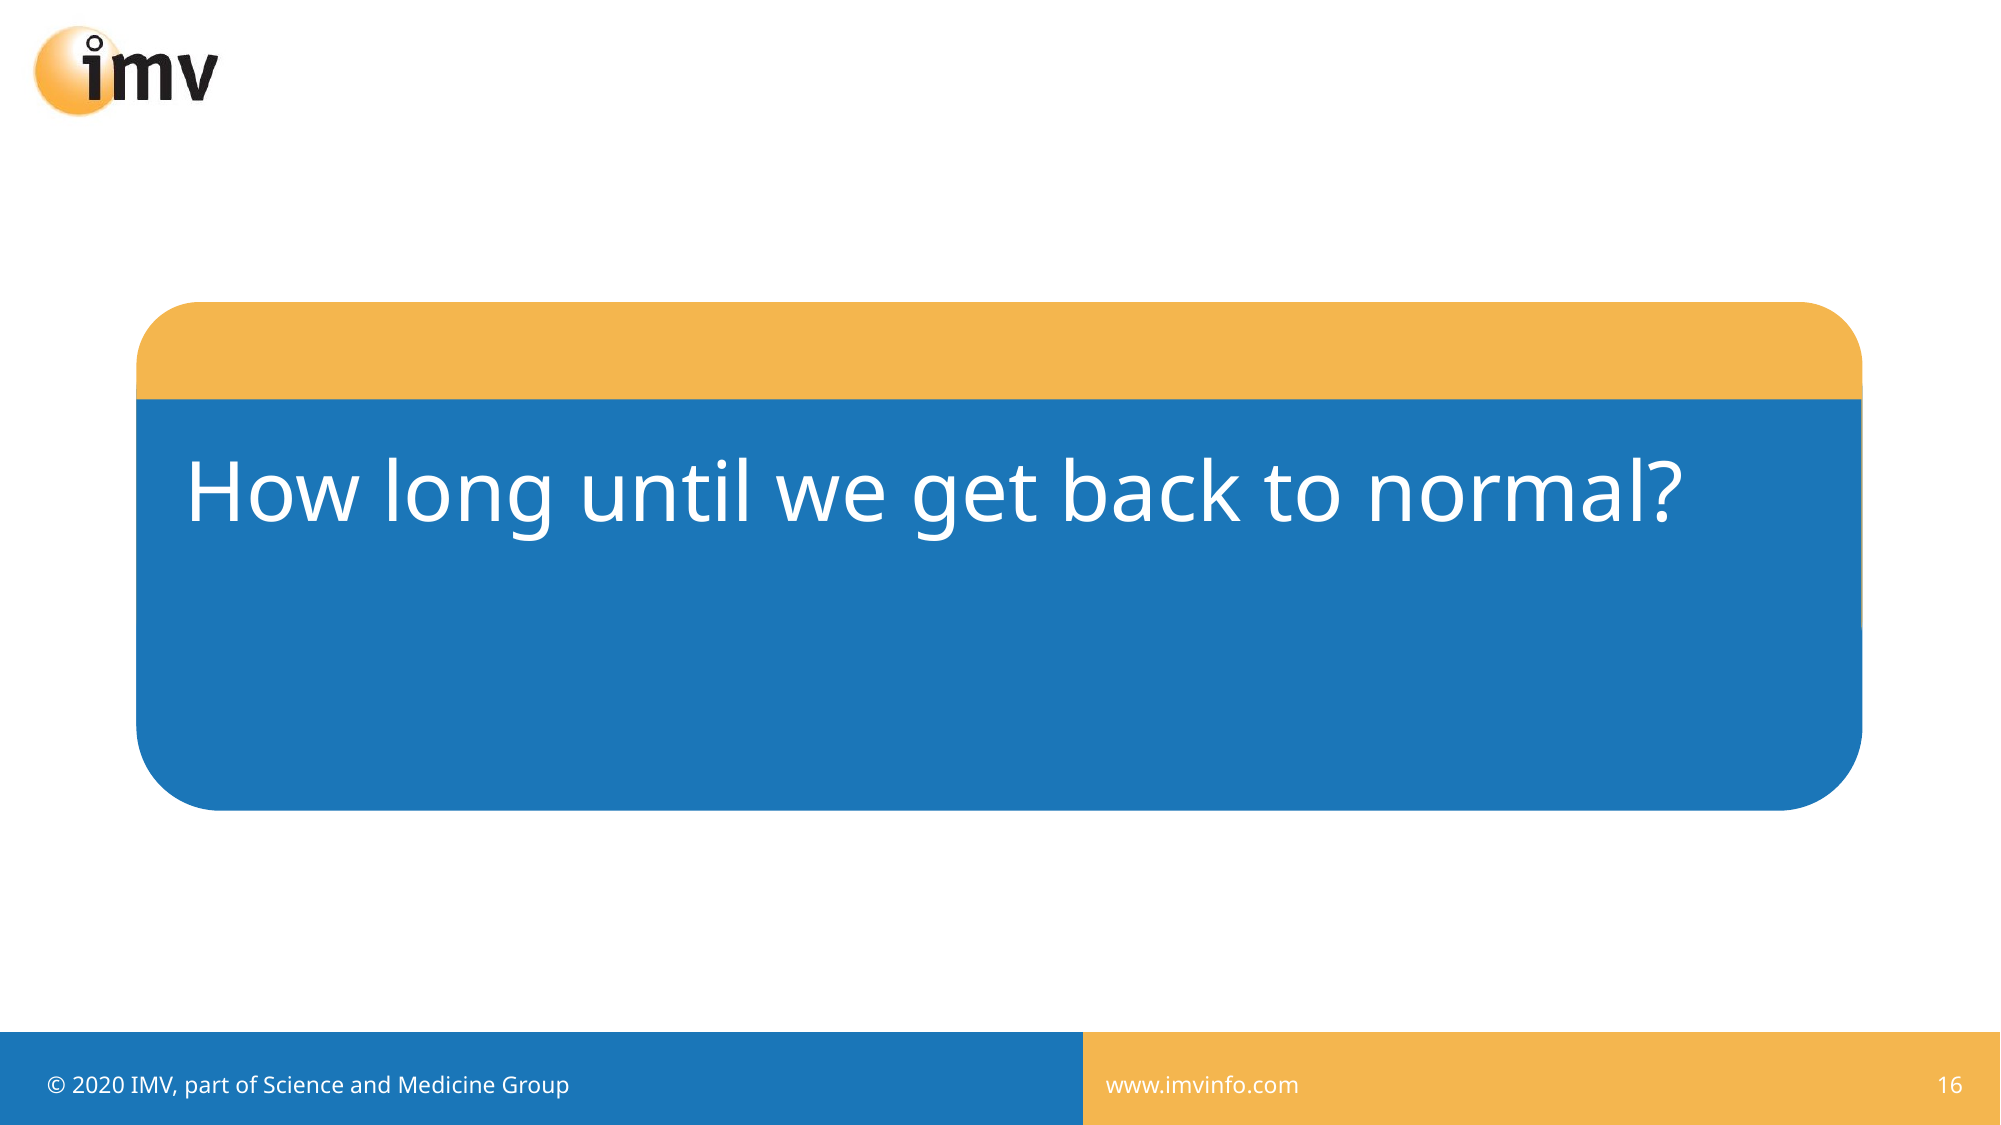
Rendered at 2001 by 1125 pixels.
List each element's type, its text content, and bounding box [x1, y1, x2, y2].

text_box [136, 399, 1862, 727]
title How long until we get back to normal? [184, 437, 1862, 749]
text_box [136, 727, 1860, 811]
text_box [136, 302, 1863, 626]
picture [11, 8, 239, 131]
